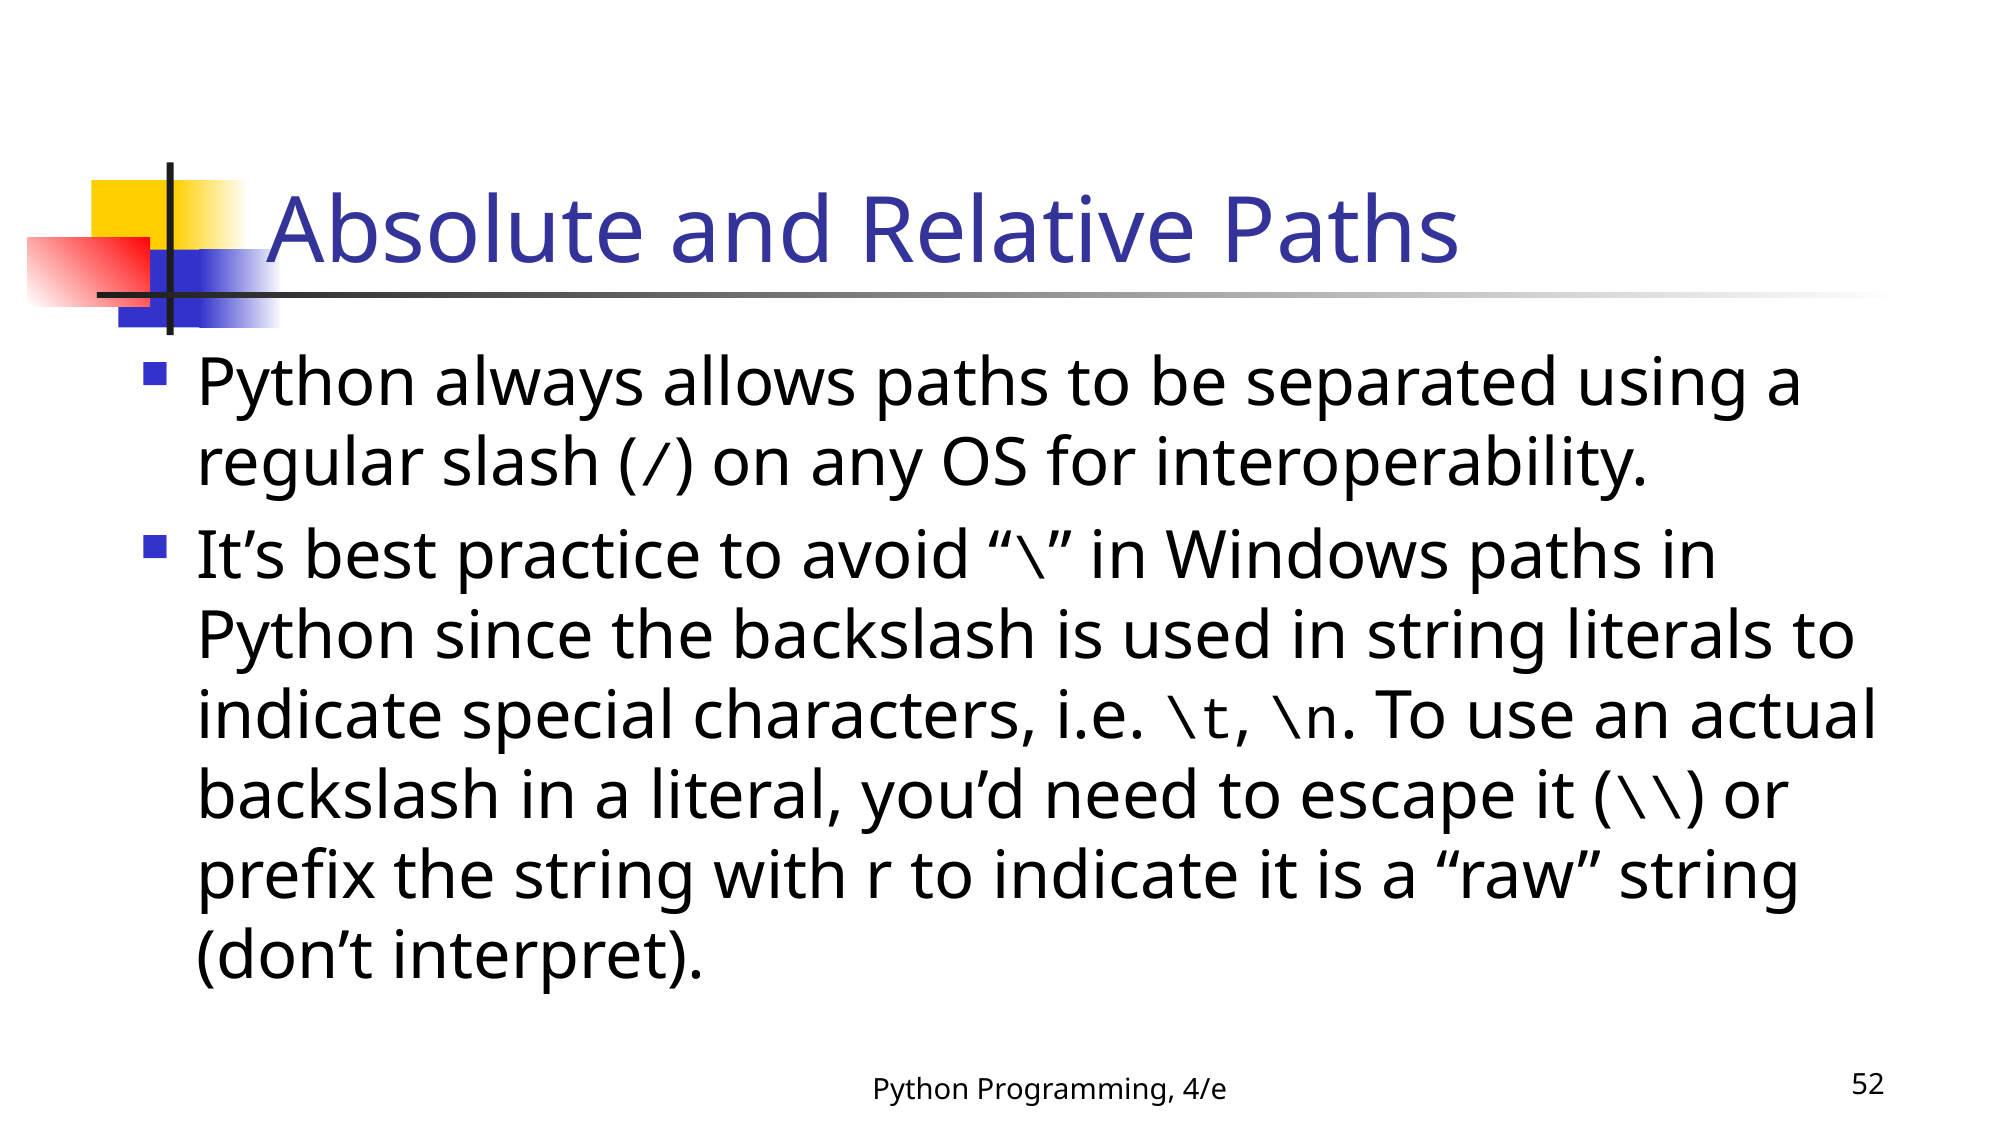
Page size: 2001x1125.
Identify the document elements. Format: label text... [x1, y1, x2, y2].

slide_number 52 [1483, 1037, 1901, 1113]
list Python always allows paths to be separated using a regular slash (/) on any OS for interoperability. It’s best practice to avoid “\” in Windows paths in Python since the backslash is used in string literals to indicate special characters, i.e. \t, \n. To use an actual backslash in a literal, you’d need to escape it (\\) or prefix the string with r to indicate it is a “raw” string (don’t interpret). [125, 331, 1959, 1006]
title Absolute and Relative Paths [251, 101, 1957, 289]
footer Python Programming, 4/e [733, 1037, 1367, 1113]
